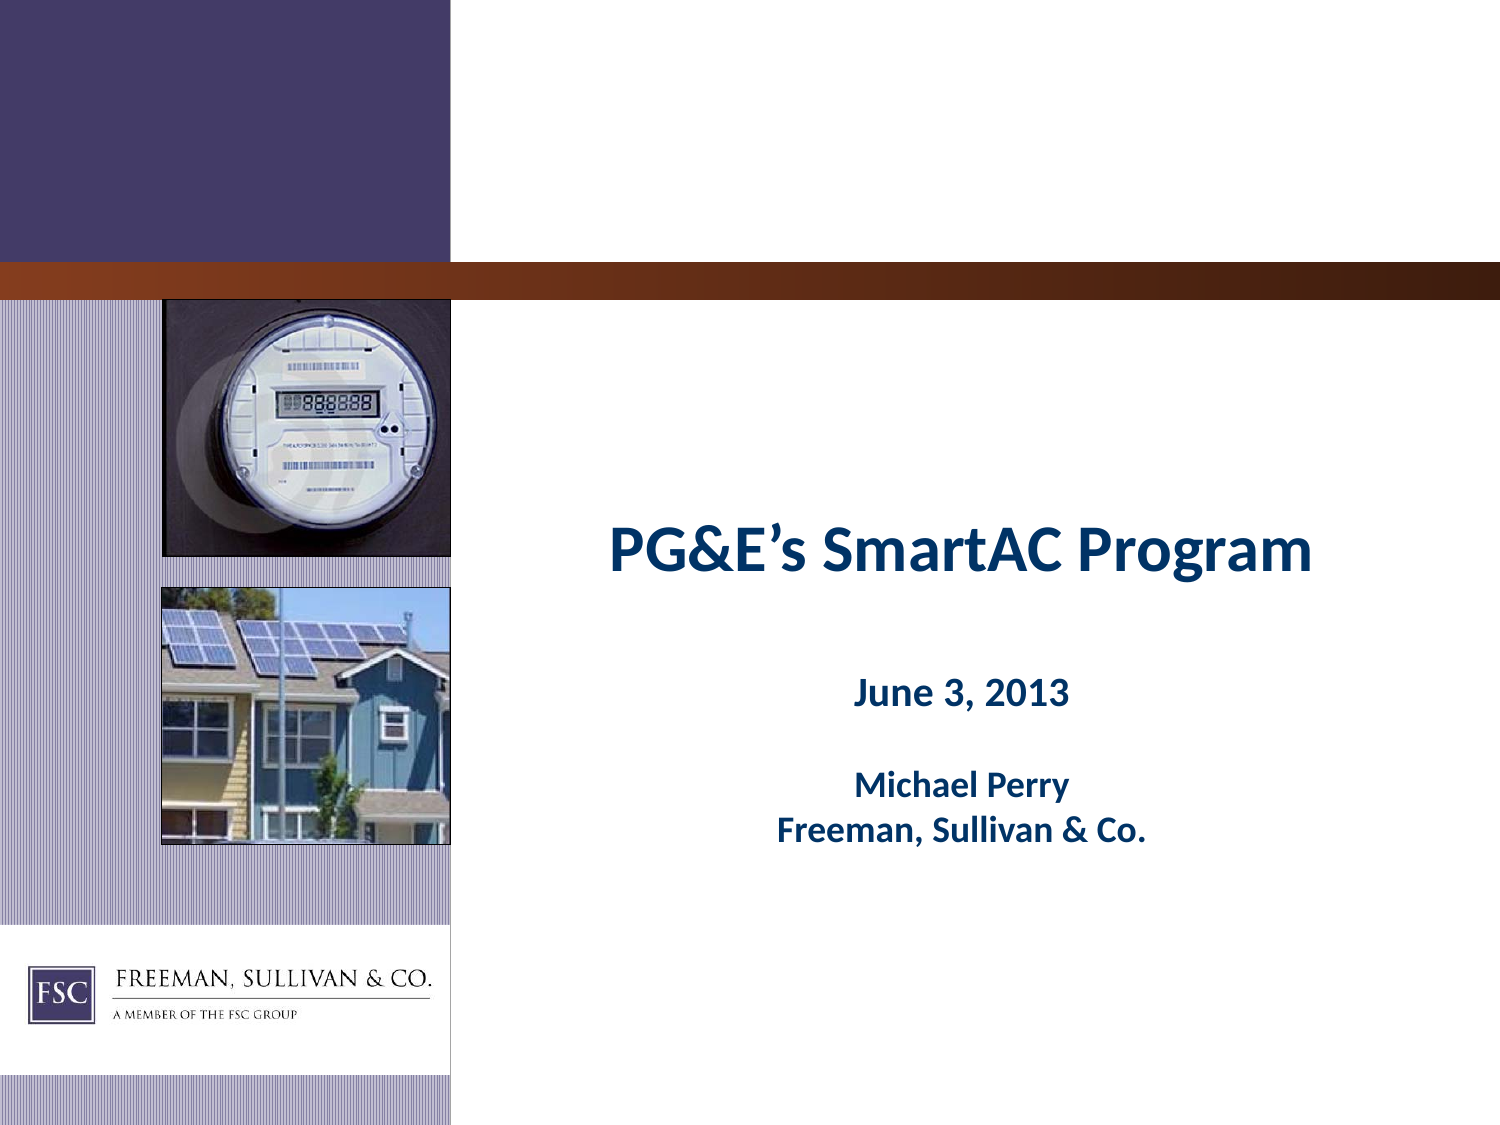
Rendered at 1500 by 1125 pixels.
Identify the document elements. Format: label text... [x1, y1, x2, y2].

picture [24, 963, 435, 1025]
title PG&E’s SmartAC Program June 3, 2013 Michael Perry Freeman, Sullivan & Co. [468, 324, 1456, 1101]
picture [163, 300, 450, 556]
picture [162, 588, 450, 844]
